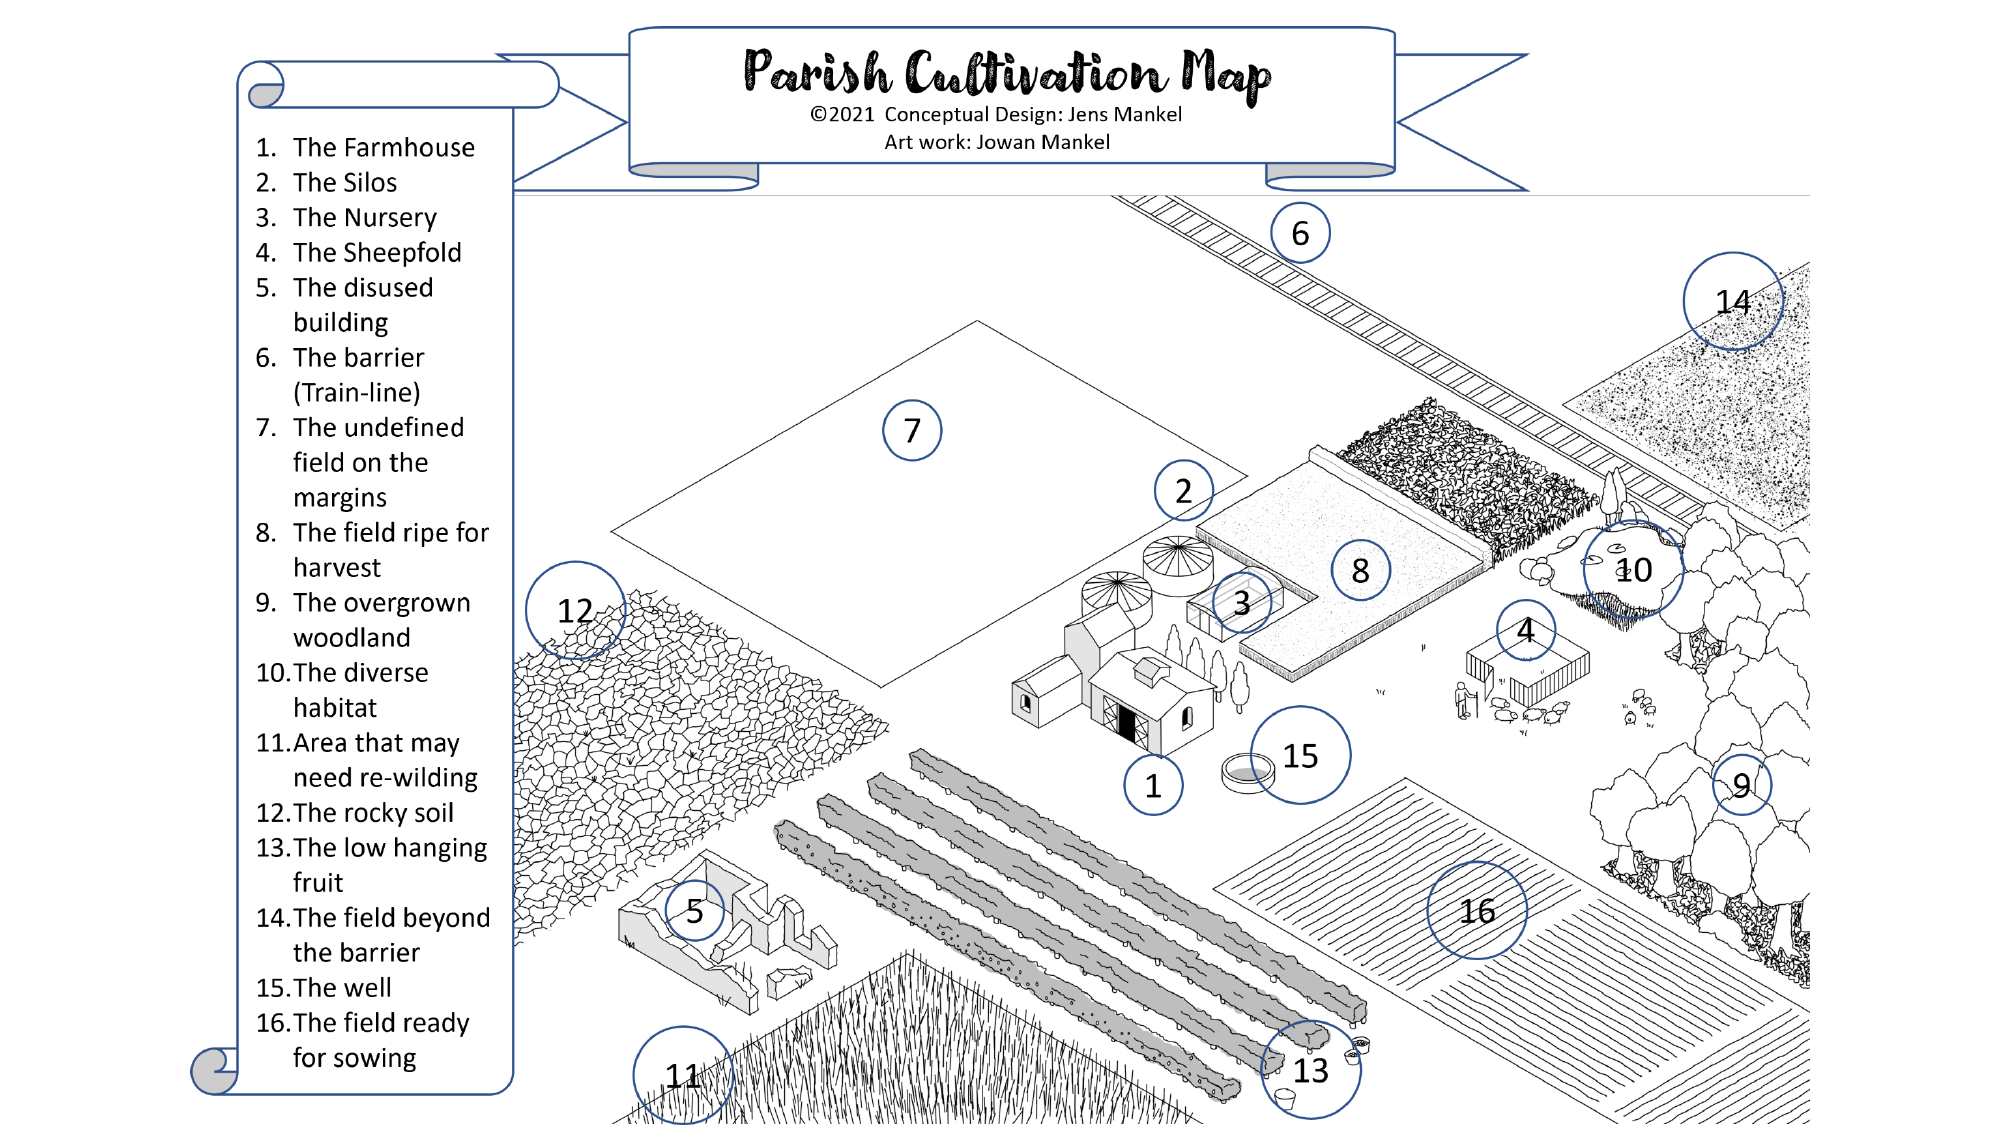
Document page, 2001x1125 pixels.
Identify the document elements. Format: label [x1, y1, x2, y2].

picture [190, 26, 1810, 1125]
